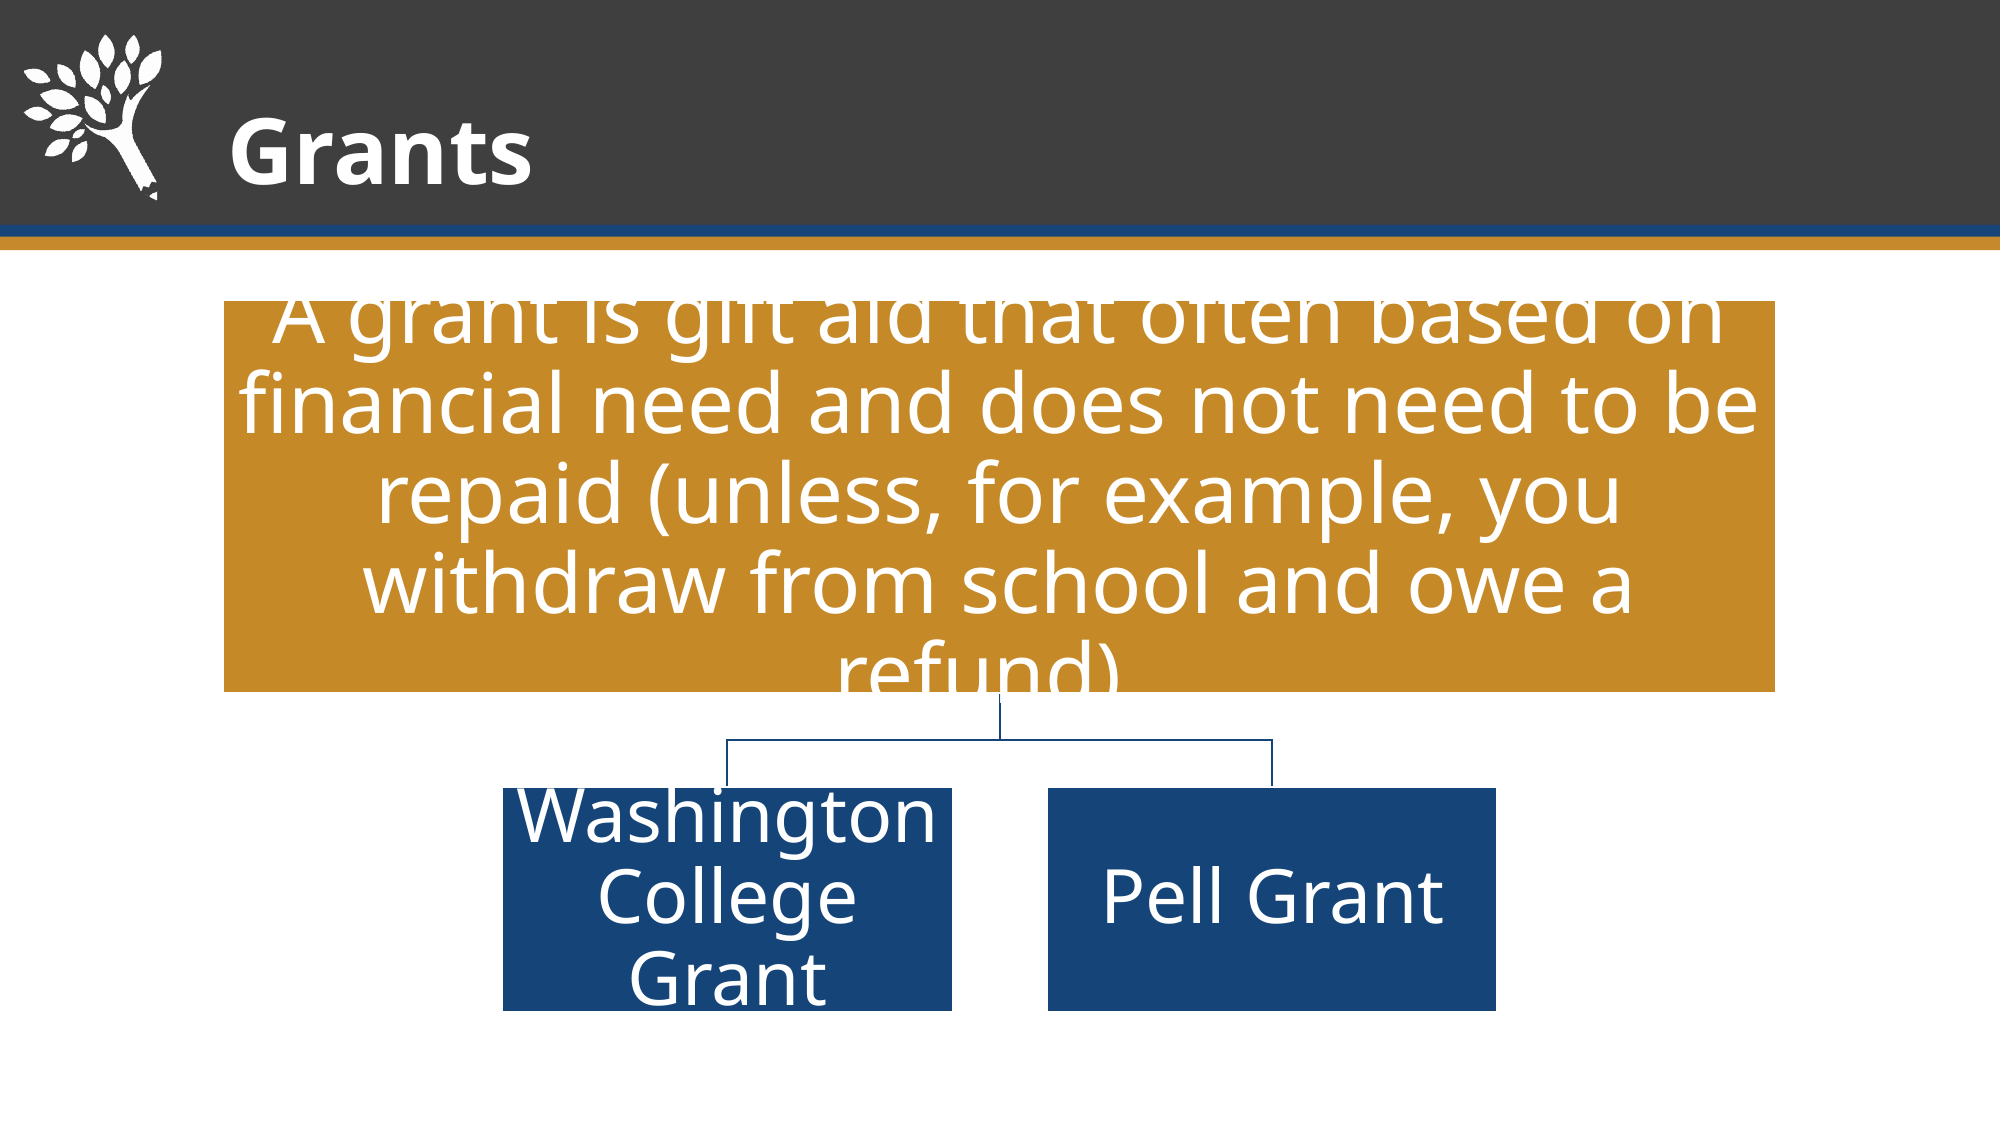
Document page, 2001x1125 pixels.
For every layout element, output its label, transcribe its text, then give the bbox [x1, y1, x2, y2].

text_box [223, 299, 1777, 1013]
picture [9, 20, 204, 230]
title Grants [212, 41, 1788, 212]
